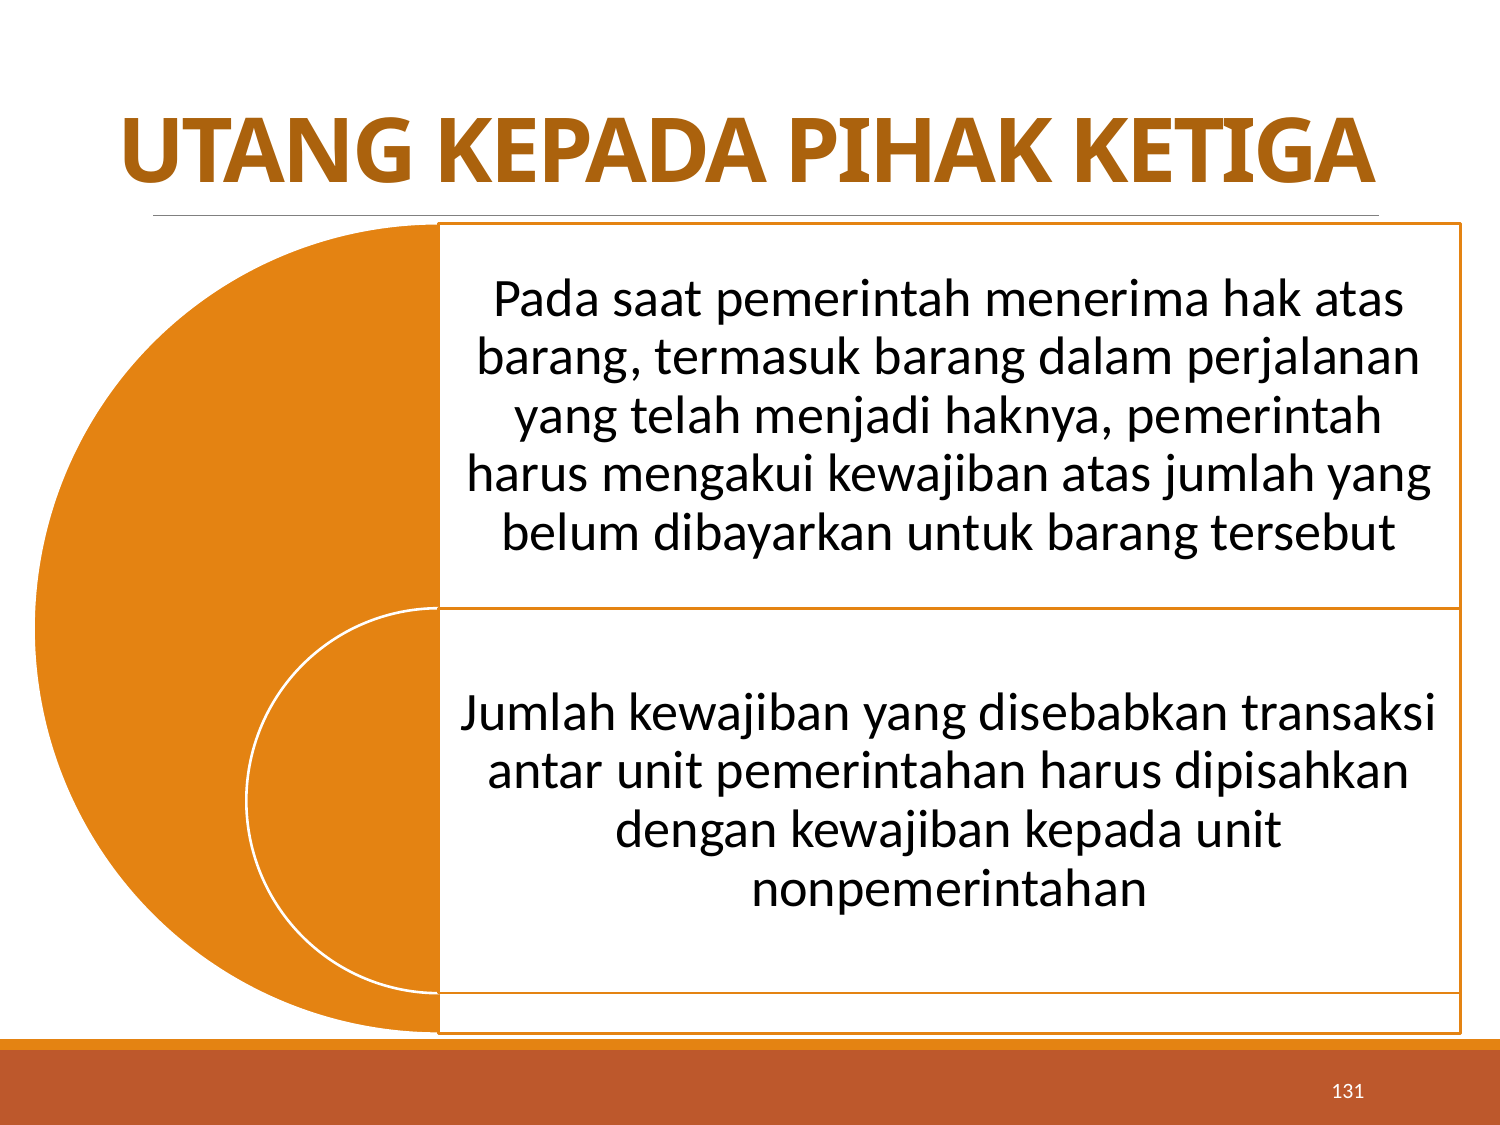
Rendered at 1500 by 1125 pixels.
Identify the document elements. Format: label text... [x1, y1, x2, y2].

title UTANG KEPADA PIHAK KETIGA [33, 13, 1461, 209]
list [33, 222, 1461, 1035]
slide_number 131 [1218, 1059, 1380, 1120]
